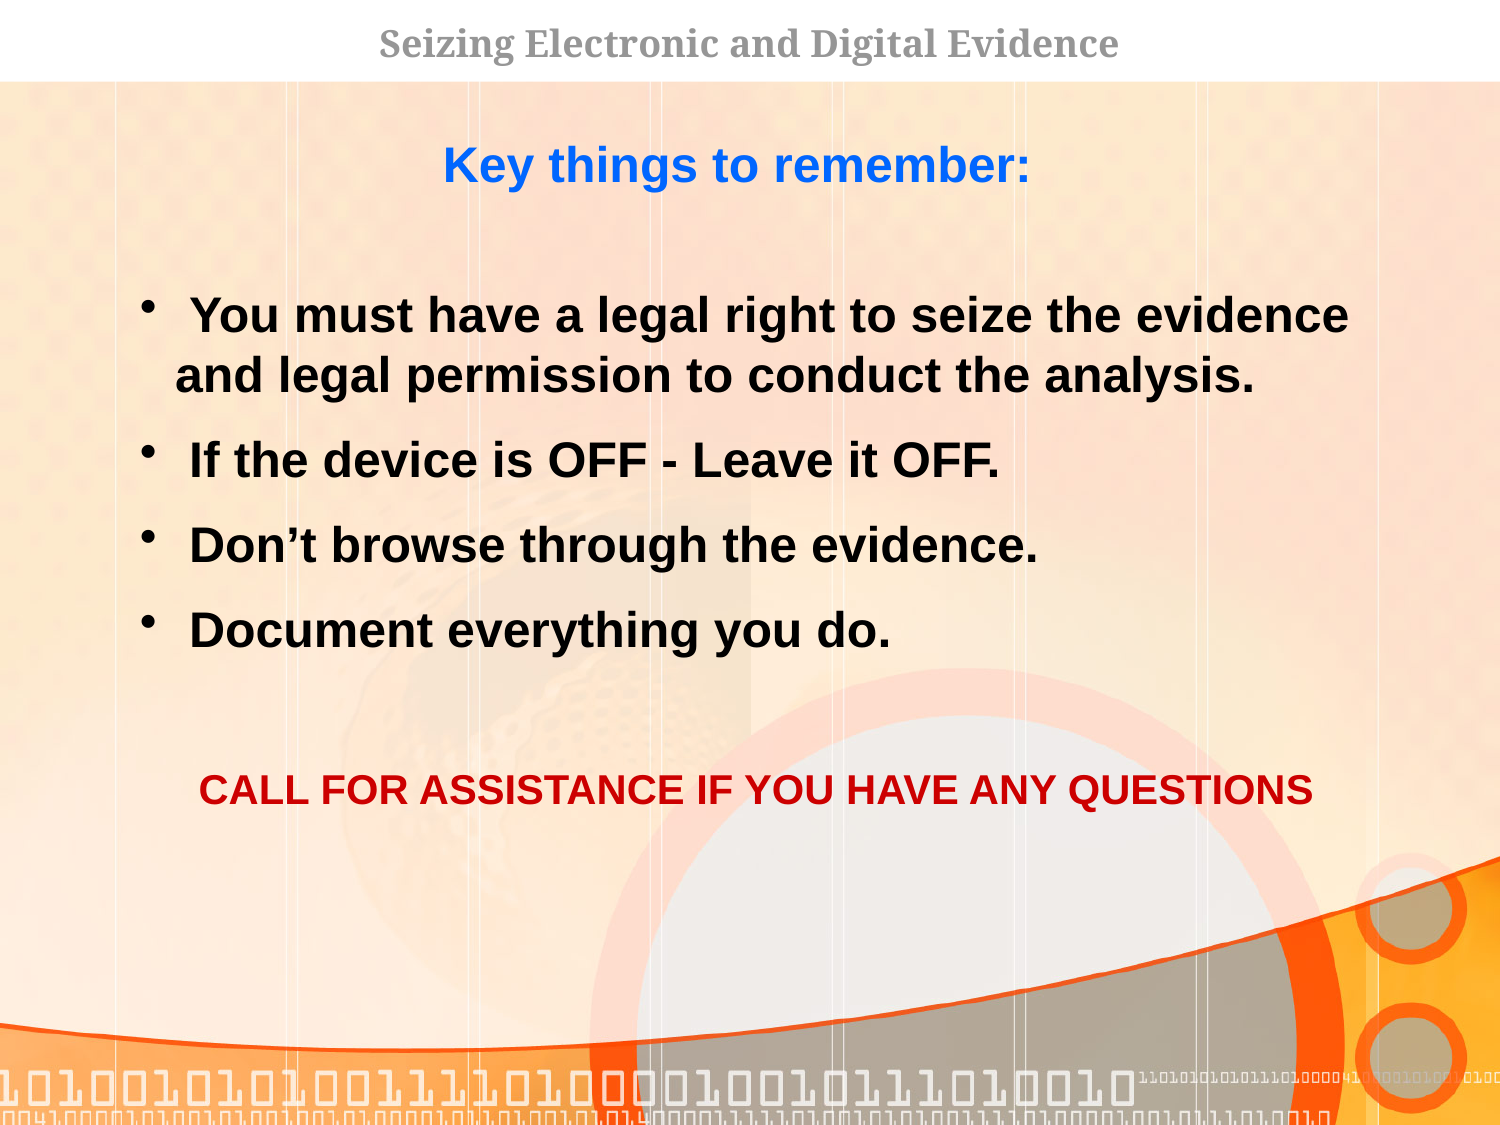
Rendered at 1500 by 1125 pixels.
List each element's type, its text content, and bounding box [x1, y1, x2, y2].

text_box You must have a legal right to seize the evidence and legal permission to conduct the analysis. If the device is OFF - Leave it OFF. Don’t browse through the evidence. Document everything you do. CALL FOR ASSISTANCE IF YOU HAVE ANY QUESTIONS [124, 274, 1388, 821]
text_box Key things to remember: [150, 124, 1325, 200]
text_box Seizing Electronic and Digital Evidence [0, 12, 1500, 73]
picture [0, 82, 1500, 1125]
text_box [62, 362, 1450, 863]
